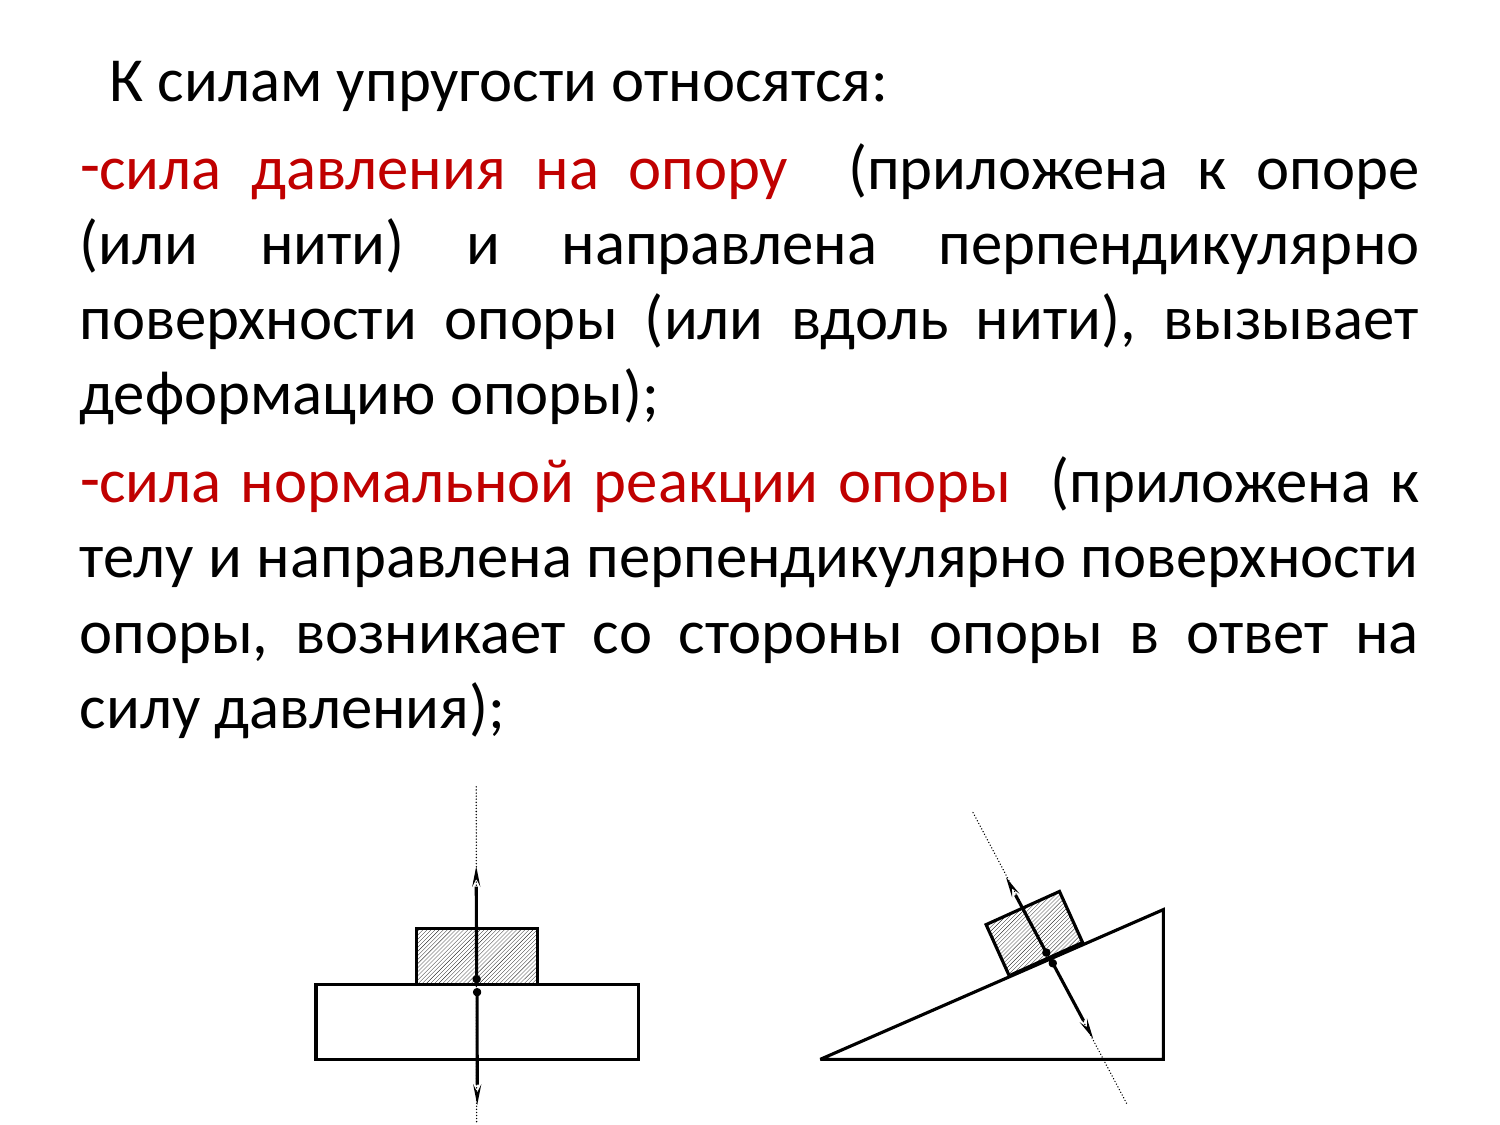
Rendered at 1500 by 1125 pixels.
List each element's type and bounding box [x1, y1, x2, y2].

text_box [674, 544, 826, 581]
text_box [315, 786, 1164, 1125]
